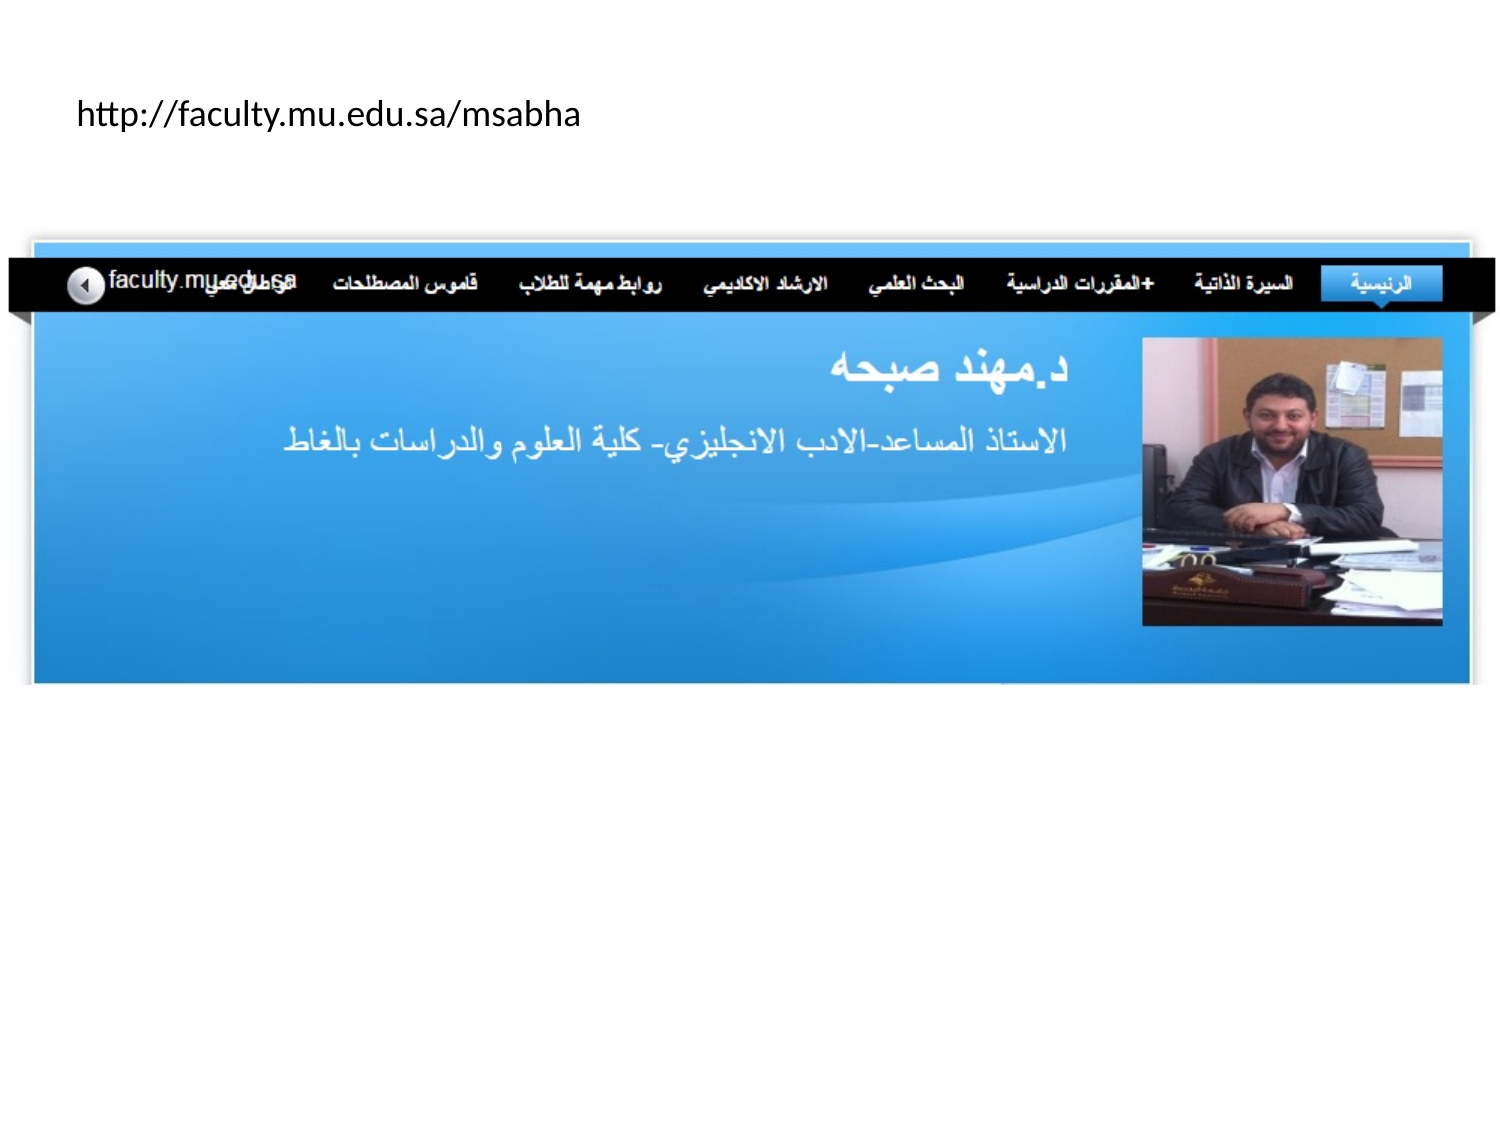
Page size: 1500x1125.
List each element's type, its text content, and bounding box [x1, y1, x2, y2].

text_box http://faculty.mu.edu.sa/msabha [61, 81, 597, 142]
picture [0, 222, 1500, 686]
